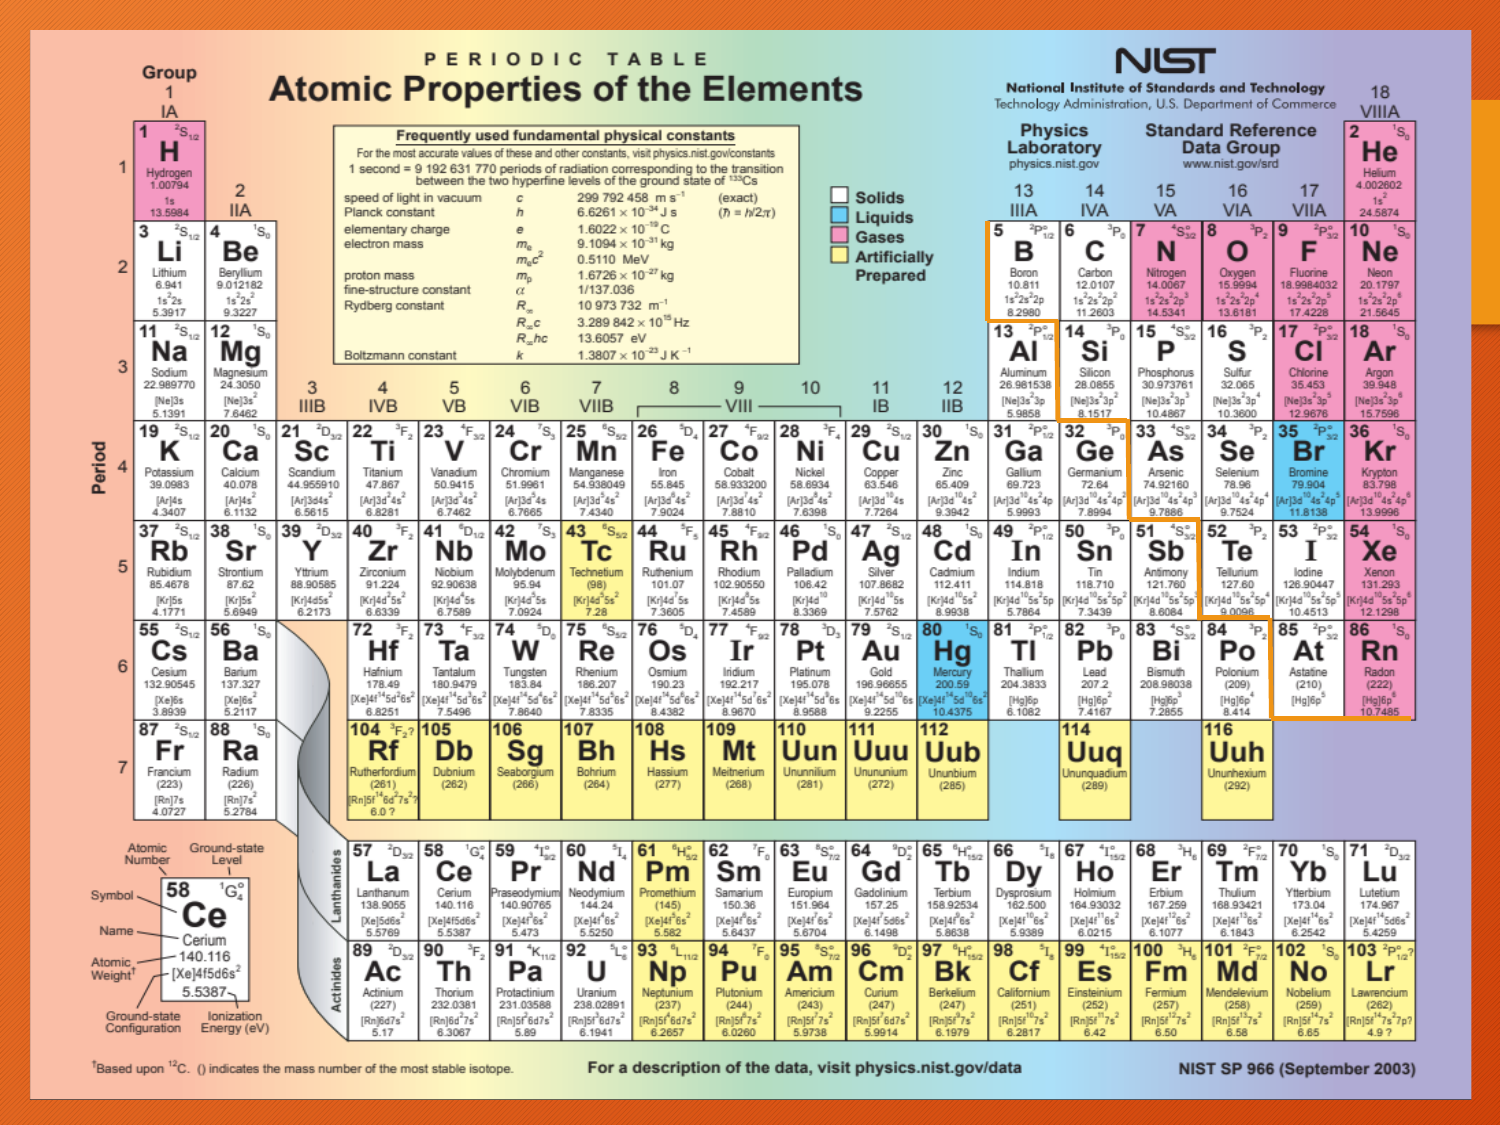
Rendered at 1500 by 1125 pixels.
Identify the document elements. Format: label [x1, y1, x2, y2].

text_box [987, 220, 1412, 719]
picture [29, 30, 1500, 1100]
